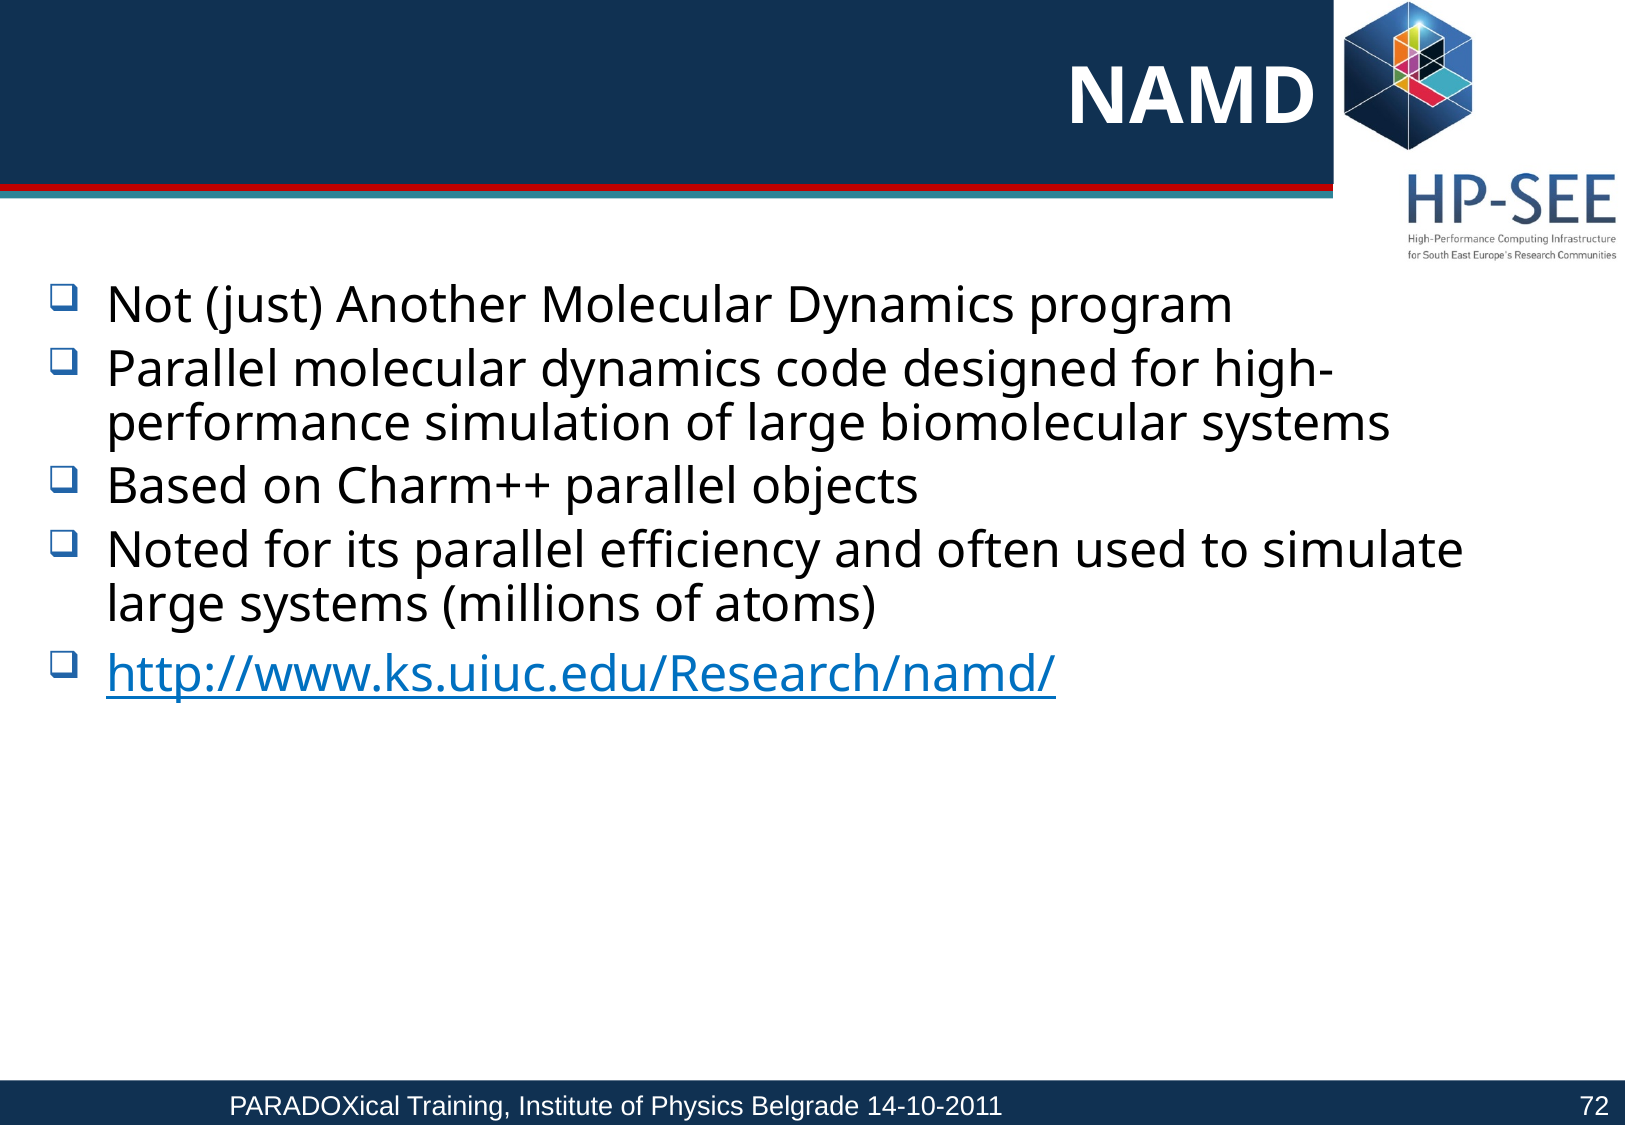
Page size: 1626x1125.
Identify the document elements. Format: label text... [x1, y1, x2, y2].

list Not (just) Another Molecular Dynamics program Parallel molecular dynamics code designed for high-performance simulation of large biomolecular systems Based on Charm++ parallel objects Noted for its parallel efficiency and often used to simulate large systems (millions of atoms) http://www.ks.uiuc.edu/Research/namd/ [31, 270, 1594, 1079]
title NAMD [0, 0, 1334, 185]
footer PARADOXical Training, Institute of Physics Belgrade 14-10-2011 72 [0, 1080, 1625, 1125]
picture [1333, 0, 1625, 263]
